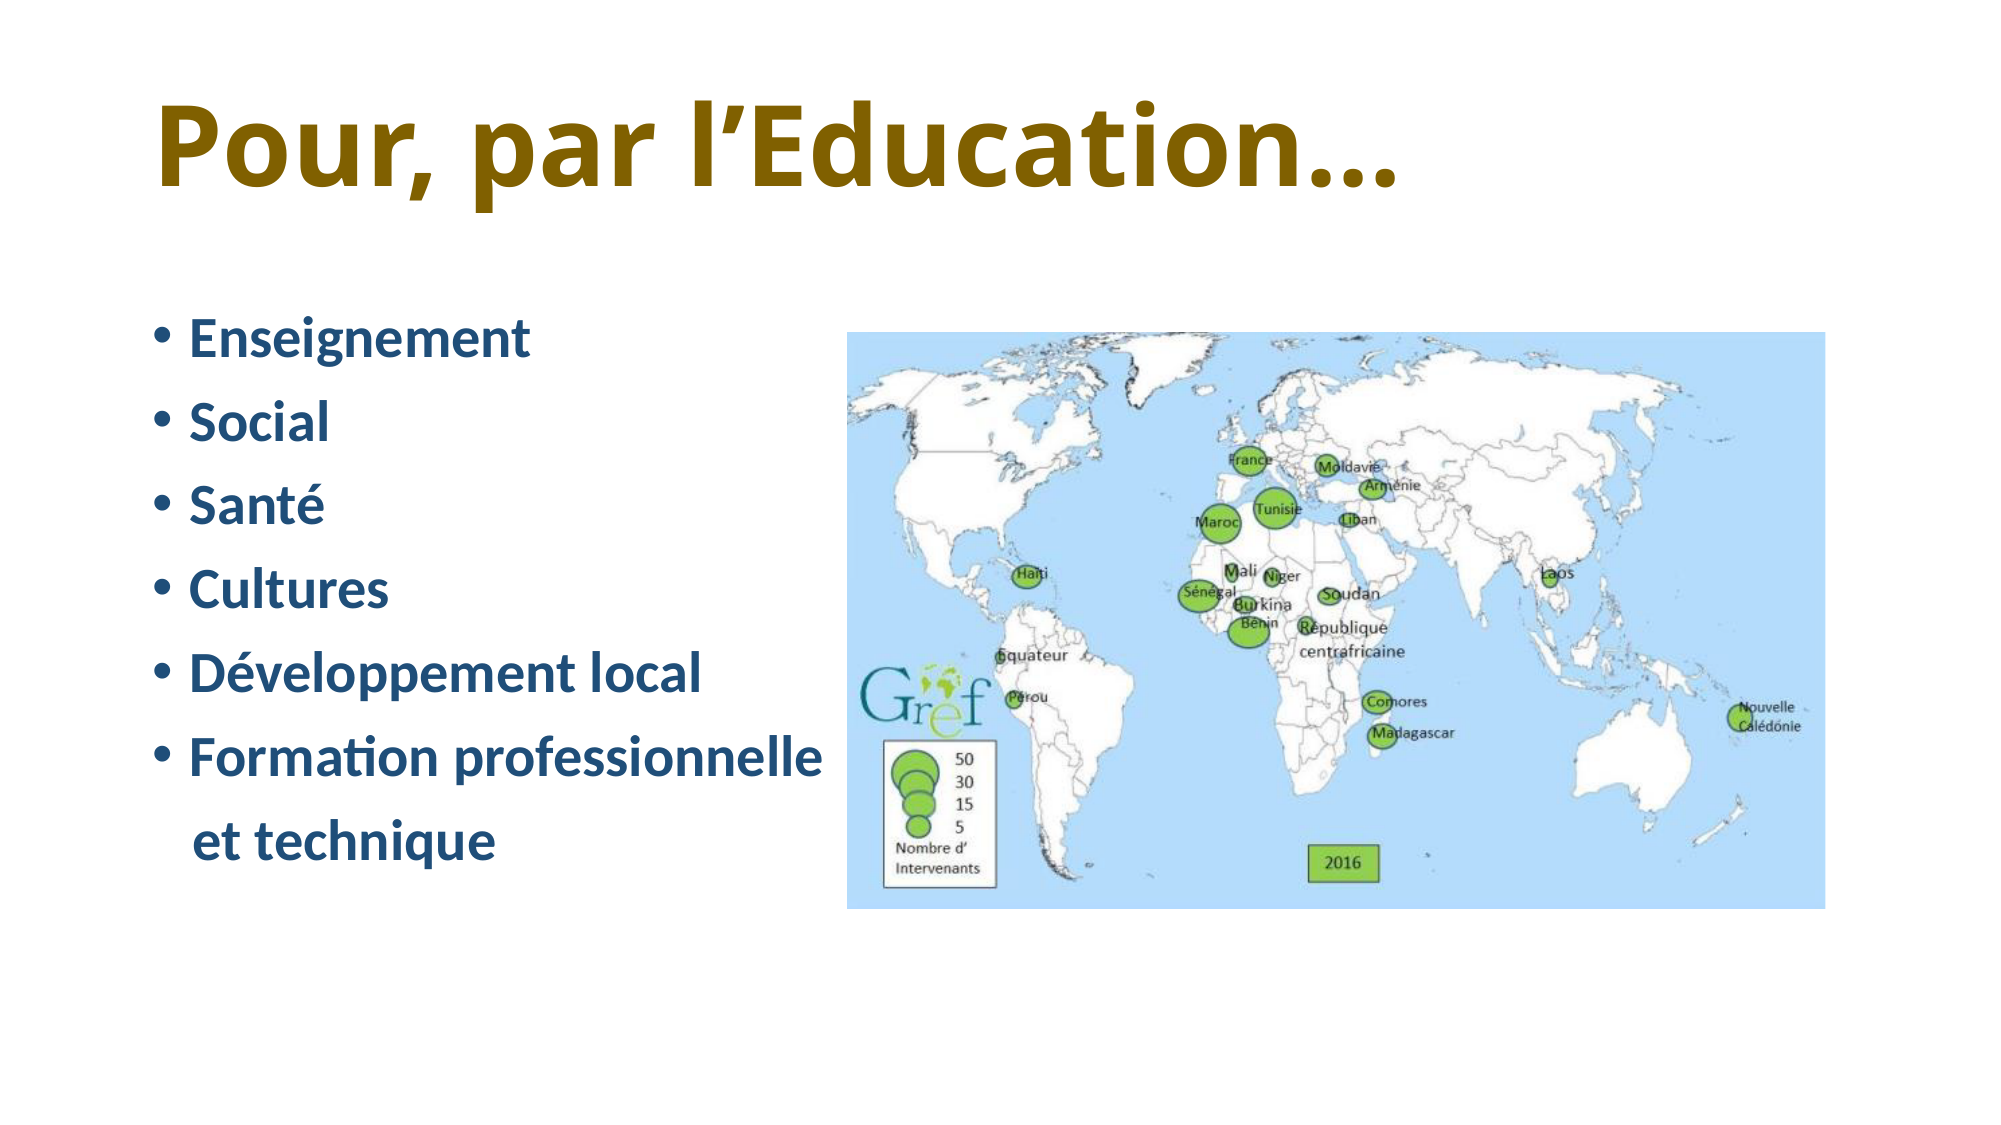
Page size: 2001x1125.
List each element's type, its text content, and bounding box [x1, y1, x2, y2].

list Enseignement Social Santé Cultures Développement local Formation professionnelle et technique [137, 299, 1863, 1005]
picture [846, 332, 1826, 909]
title Pour, par l’Education… [137, 59, 1863, 240]
